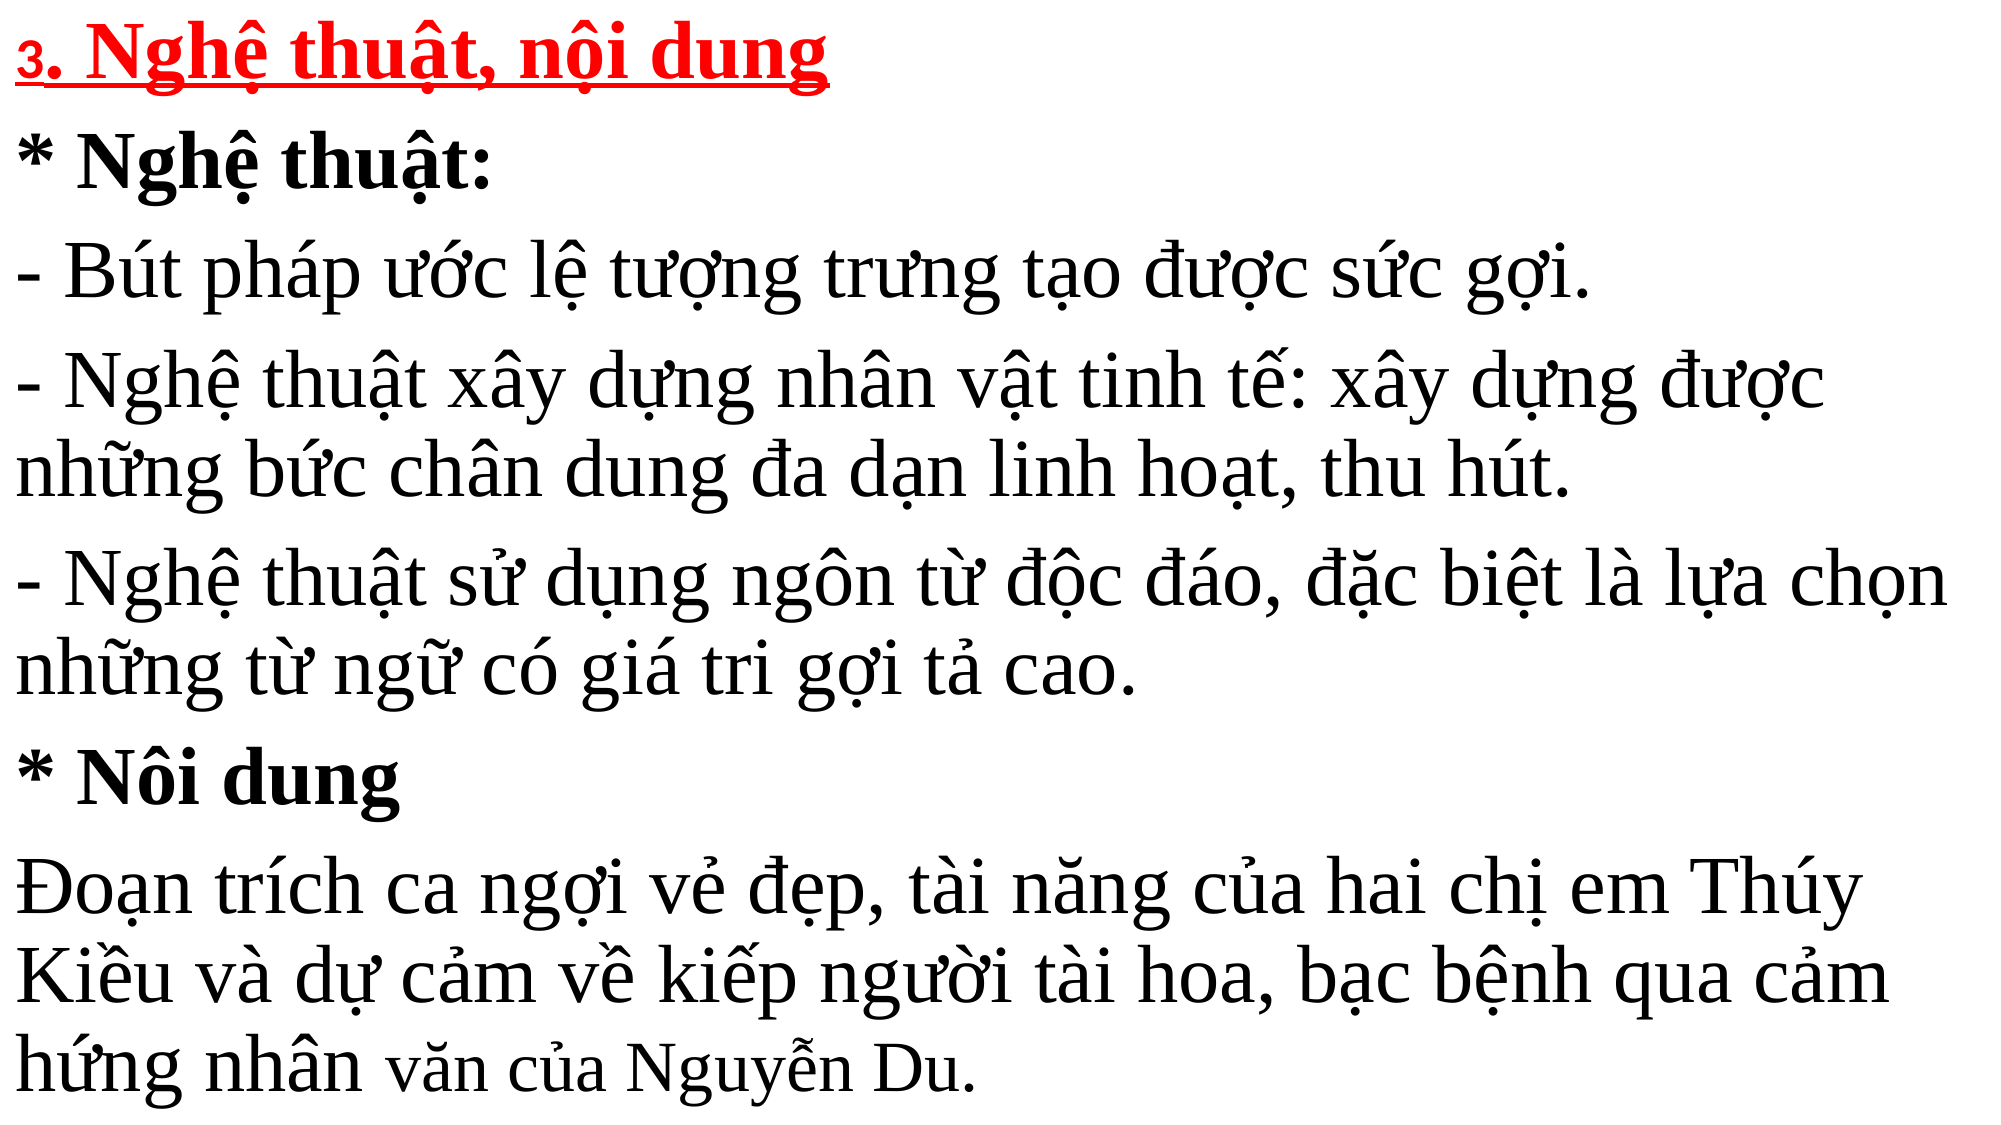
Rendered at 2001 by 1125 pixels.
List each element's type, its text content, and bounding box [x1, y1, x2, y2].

list 3. Nghệ thuật, nội dung * Nghệ thuật: - Bút pháp ước lệ tượng trưng tạo được sức gợi. - Nghệ thuật xây dựng nhân vật tinh tế: xây dựng được những bức chân dung đa dạn linh hoạt, thu hút. - Nghệ thuật sử dụng ngôn từ độc đáo, đặc biệt là lựa chọn những từ ngữ có giá tri gợi tả cao. * Nôi dung Đoạn trích ca ngợi vẻ đẹp, tài năng của hai chị em Thúy Kiều và dự cảm về kiếp người tài hoa, bạc bệnh qua cảm hứng nhân văn của Nguyễn Du. [0, 0, 2000, 1125]
